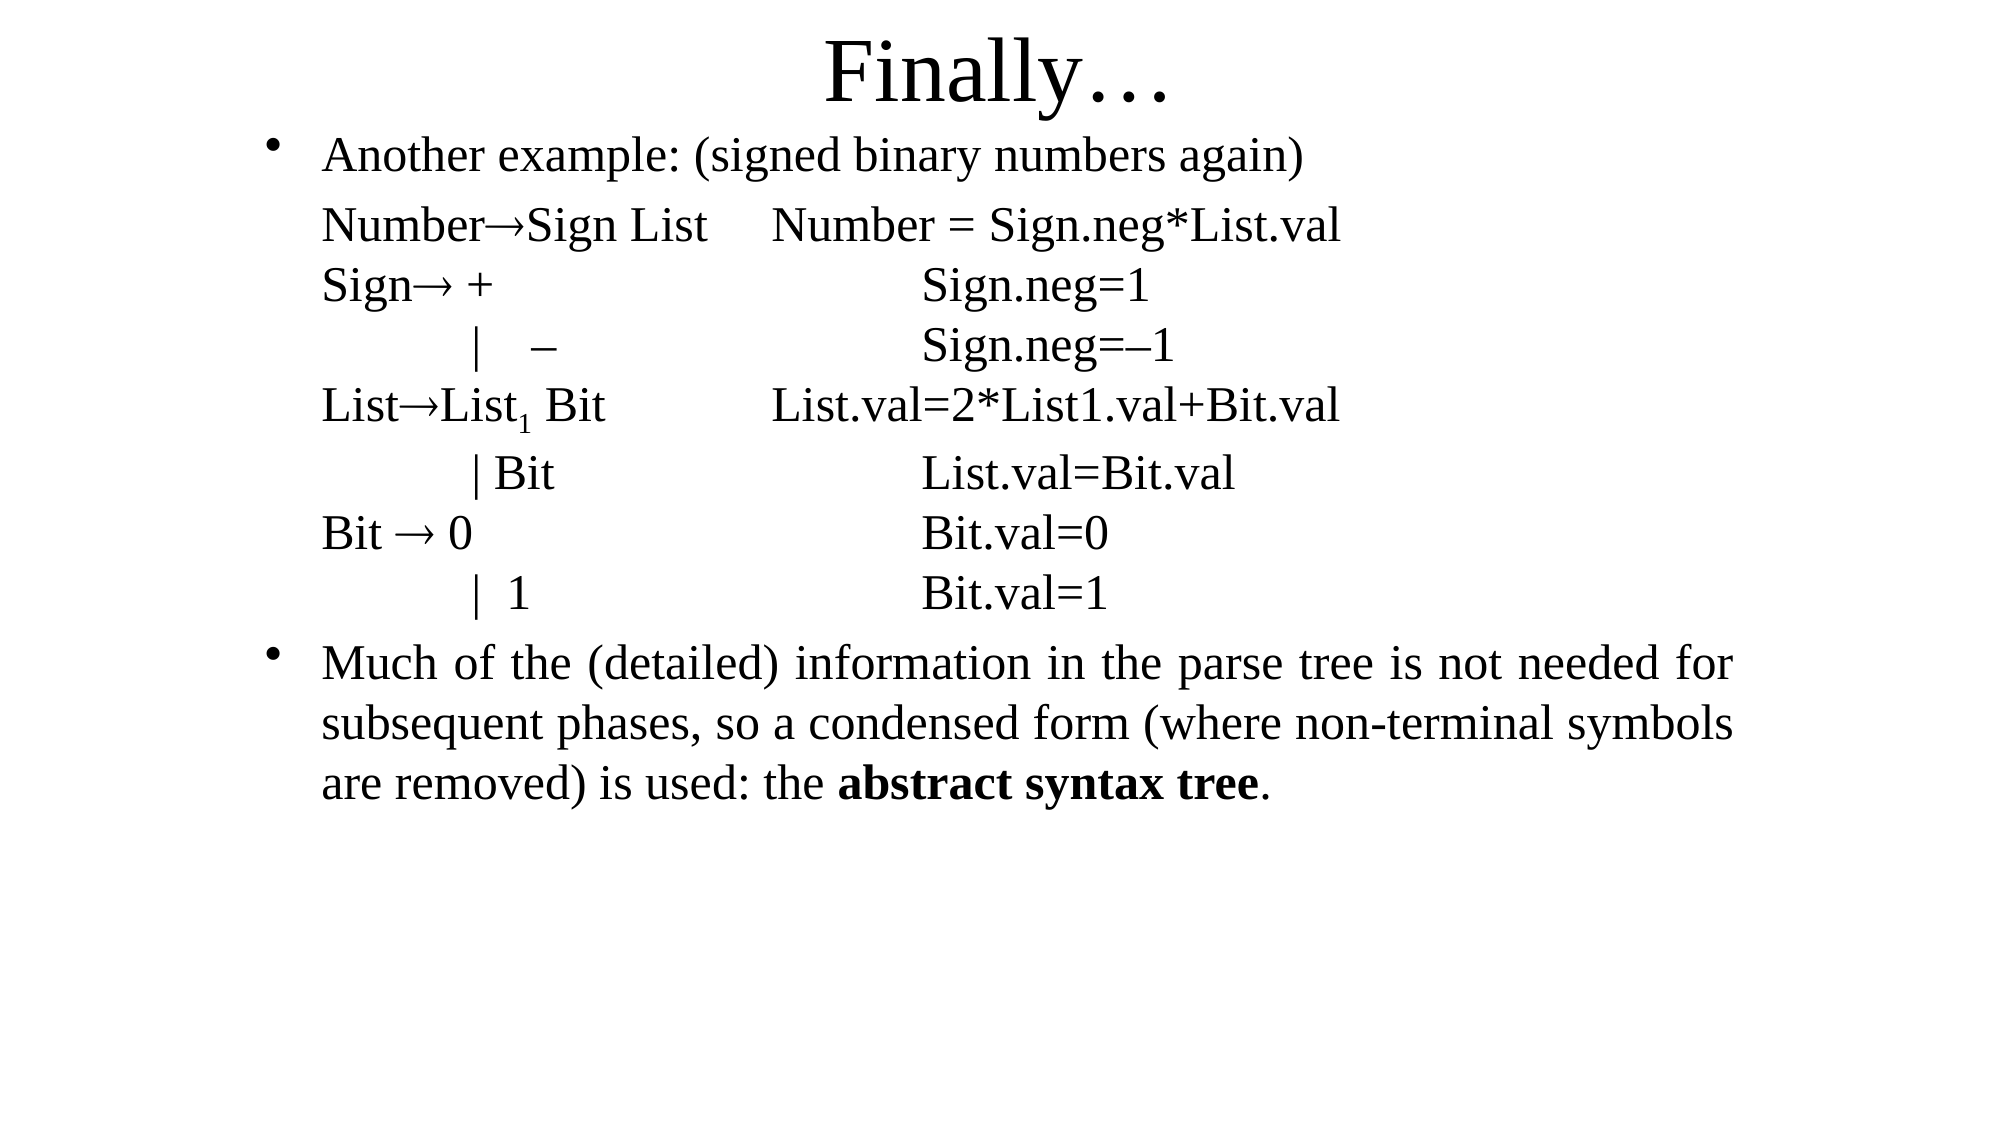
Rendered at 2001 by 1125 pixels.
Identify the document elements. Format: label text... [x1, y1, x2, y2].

title Finally… [362, 0, 1638, 113]
list Another example: (signed binary numbers again) NumberSign List Number = Sign.neg*List.val Sign + Sign.neg=1 | – Sign.neg=–1 ListList1 Bit List.val=2*List1.val+Bit.val | Bit List.val=Bit.val Bit  0 Bit.val=0 | 1 Bit.val=1 Much of the (detailed) information in the parse tree is not needed for subsequent phases, so a condensed form (where non-terminal symbols are removed) is used: the abstract syntax tree. [249, 113, 1750, 1102]
